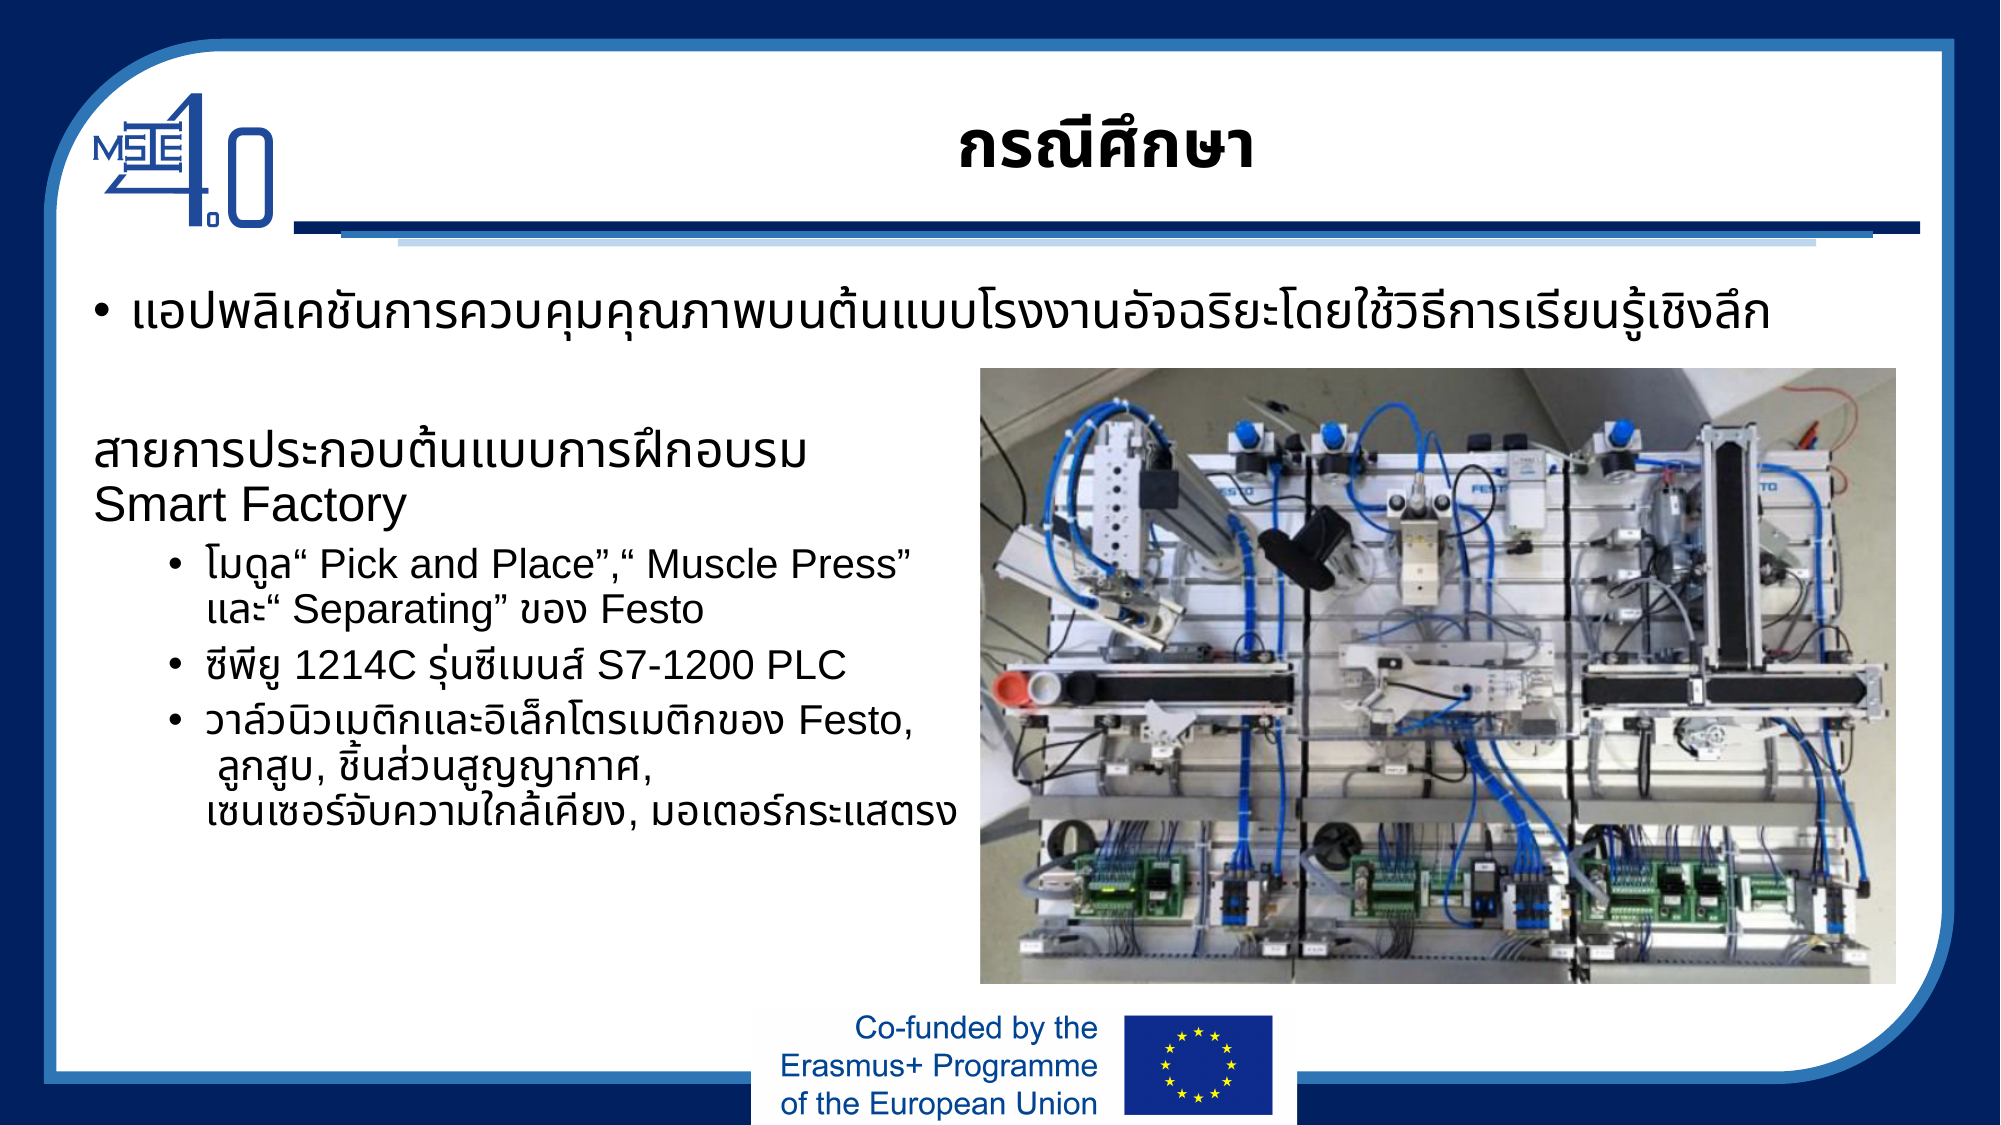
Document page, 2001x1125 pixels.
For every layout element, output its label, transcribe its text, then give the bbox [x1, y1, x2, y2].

picture [751, 1003, 1298, 1125]
list แอปพลิเคชันการควบคุมคุณภาพบนต้นแบบโรงงานอัจฉริยะโดยใช้วิธีการเรียนรู้เชิงลึก สายการประกอบต้นแบบการฝึกอบรม Smart Factory โมดูล“ Pick and Place”,“ Muscle Press” และ“ Separating” ของ Festo ซีพียู 1214C รุ่นซีเมนส์ S7-1200 PLC วาล์วนิวเมติกและอิเล็กโตรเมติกของ Festo, ลูกสูบ, ชิ้นส่วนสูญญากาศ, เซนเซอร์จับความใกล้เคียง, มอเตอร์กระแสตรง [78, 277, 1896, 984]
picture [979, 368, 1896, 984]
title กรณีศึกษา [294, 73, 1921, 220]
